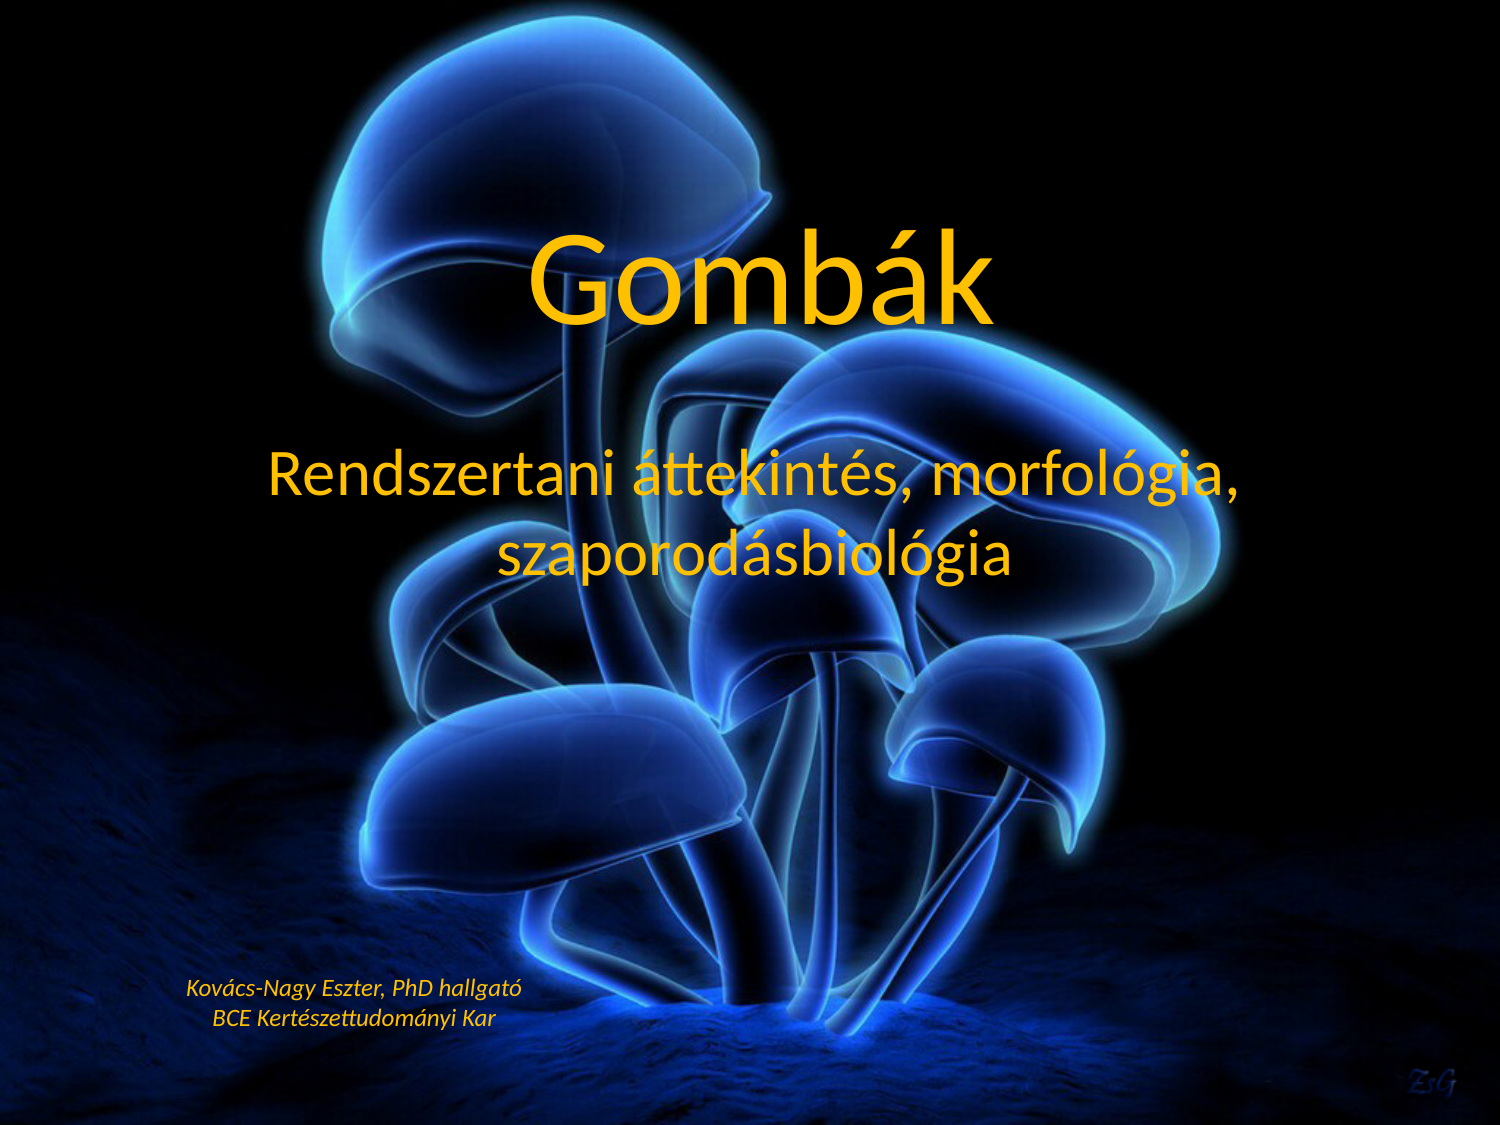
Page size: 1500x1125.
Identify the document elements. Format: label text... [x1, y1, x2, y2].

picture [0, 0, 1500, 1125]
title Gombák [123, 149, 1399, 391]
text_box Kovács-Nagy Eszter, PhD hallgató BCE Kertészettudományi Kar [41, 964, 668, 1039]
subtitle Rendszertani áttekintés, morfológia, szaporodásbiológia [230, 420, 1281, 709]
